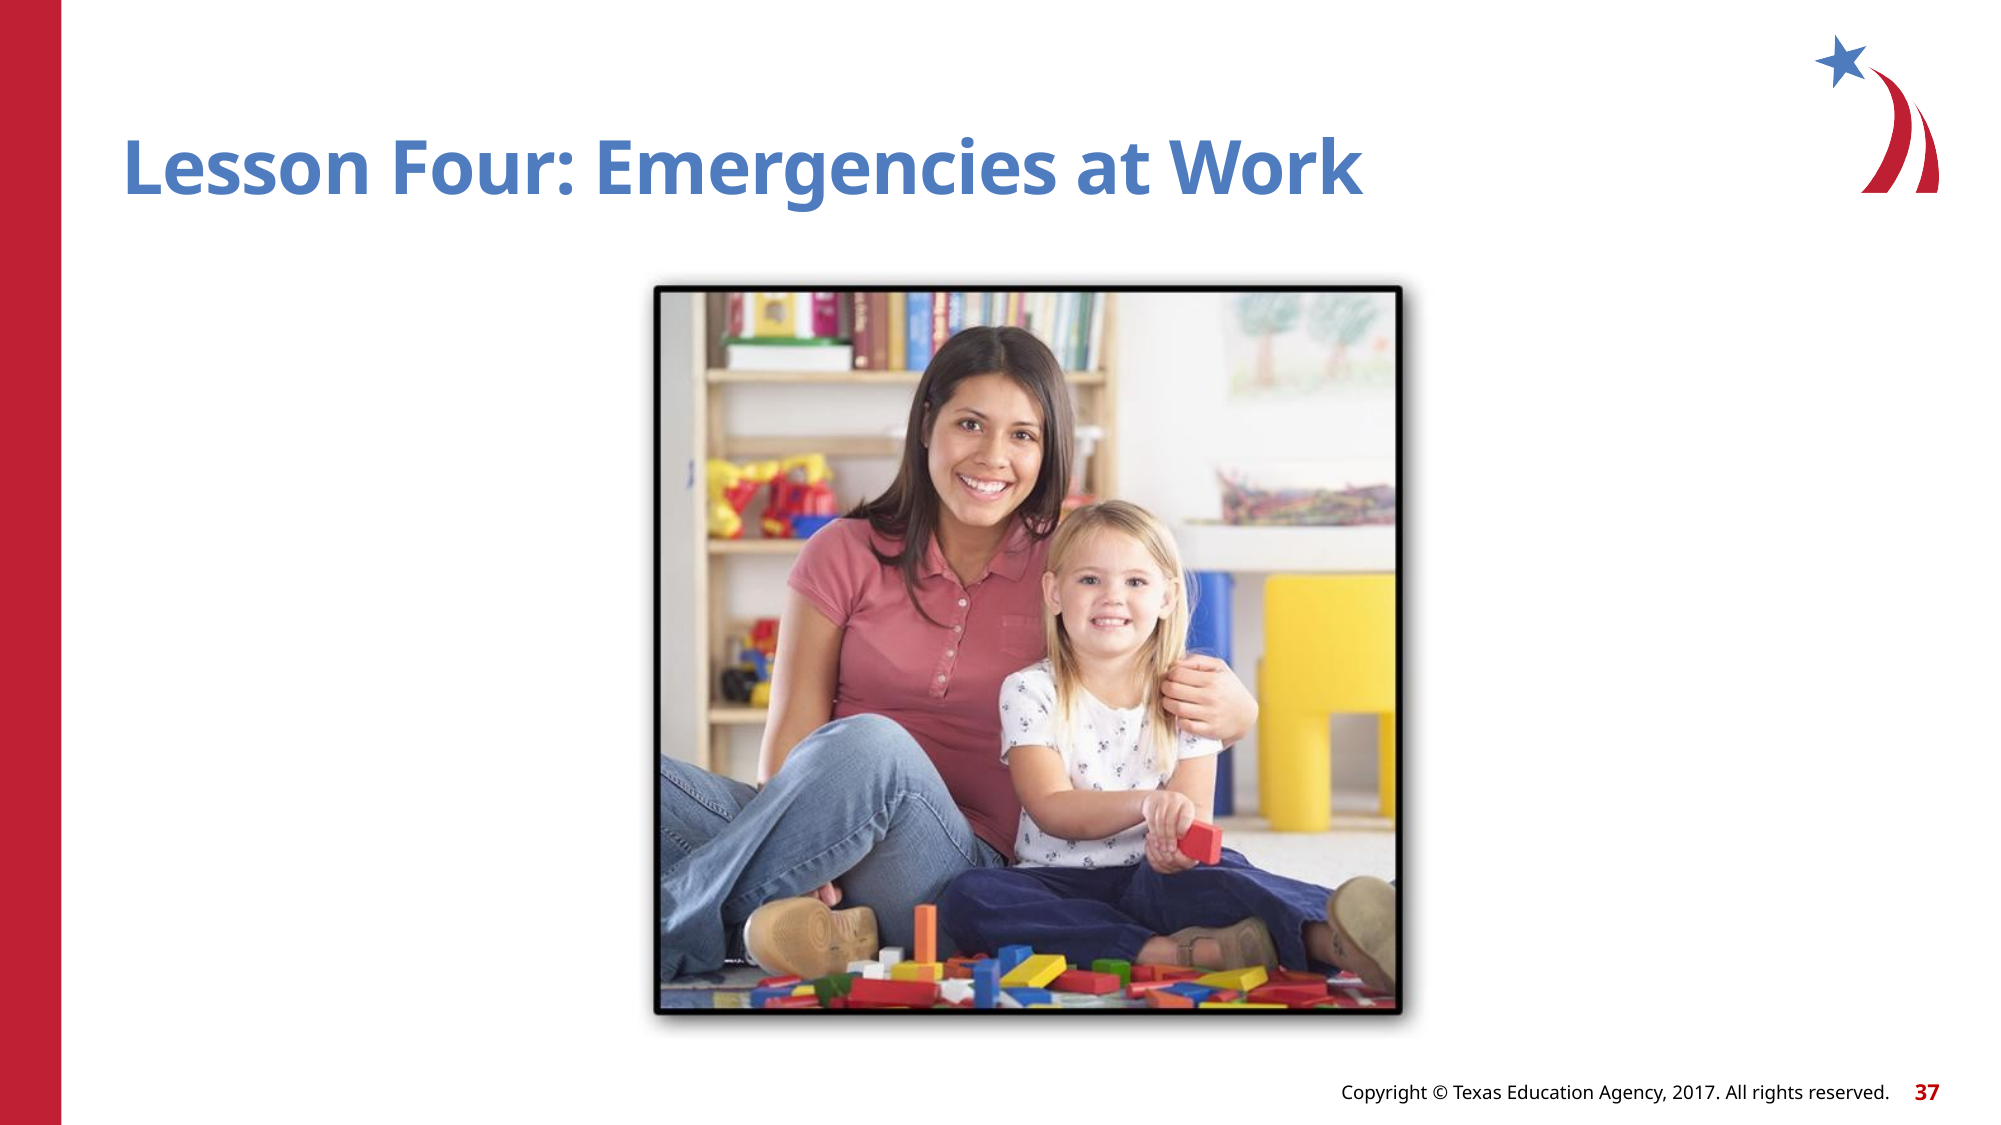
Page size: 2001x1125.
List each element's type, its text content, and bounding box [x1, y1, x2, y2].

picture [1814, 34, 1939, 193]
text_box [623, 268, 1436, 1039]
title Lesson Four: Emergencies at Work [121, 66, 1772, 211]
